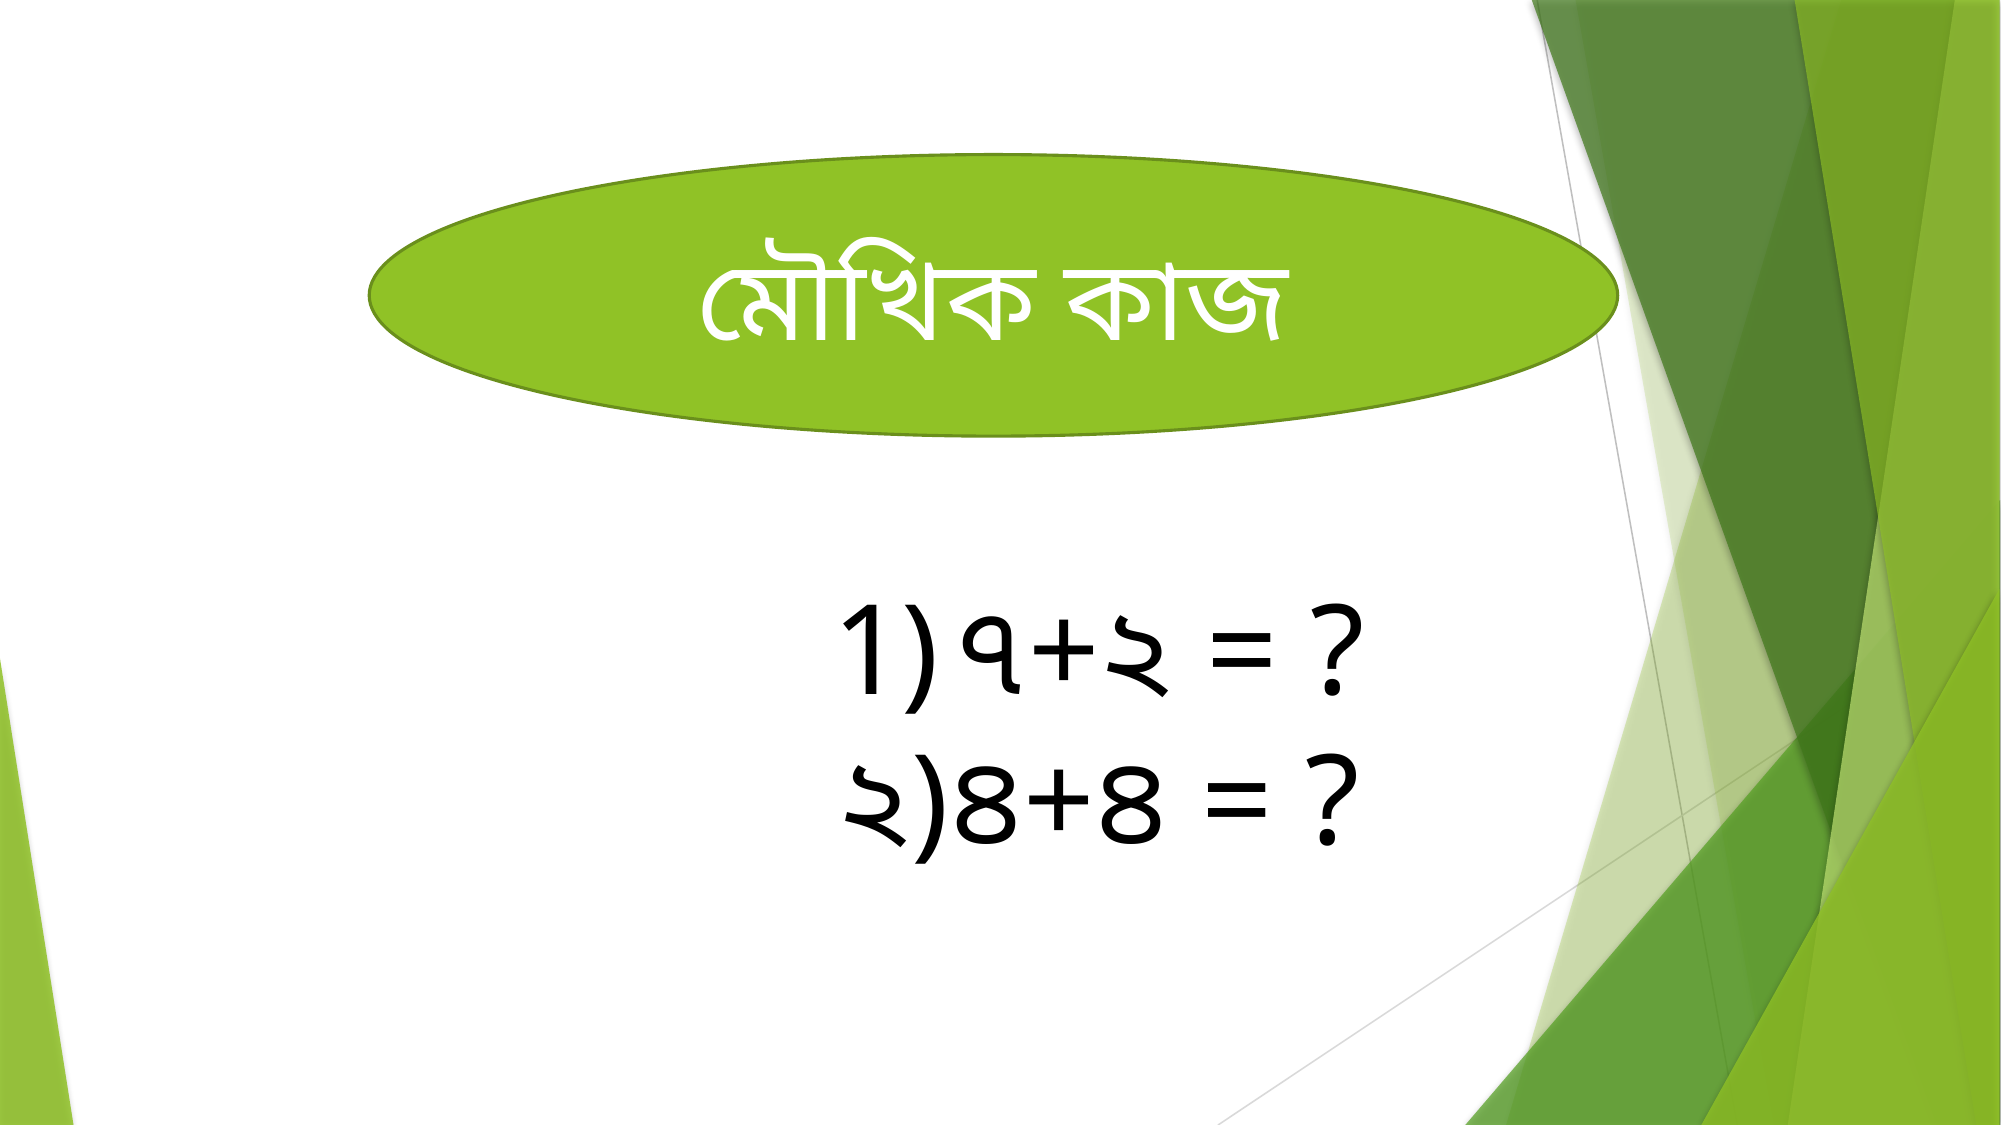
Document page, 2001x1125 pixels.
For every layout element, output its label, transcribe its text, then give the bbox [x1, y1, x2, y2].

text_box ৭+২ = ? ২)৪+৪ = ? [274, 562, 1923, 878]
text_box মৌখিক কাজ [367, 152, 1620, 438]
